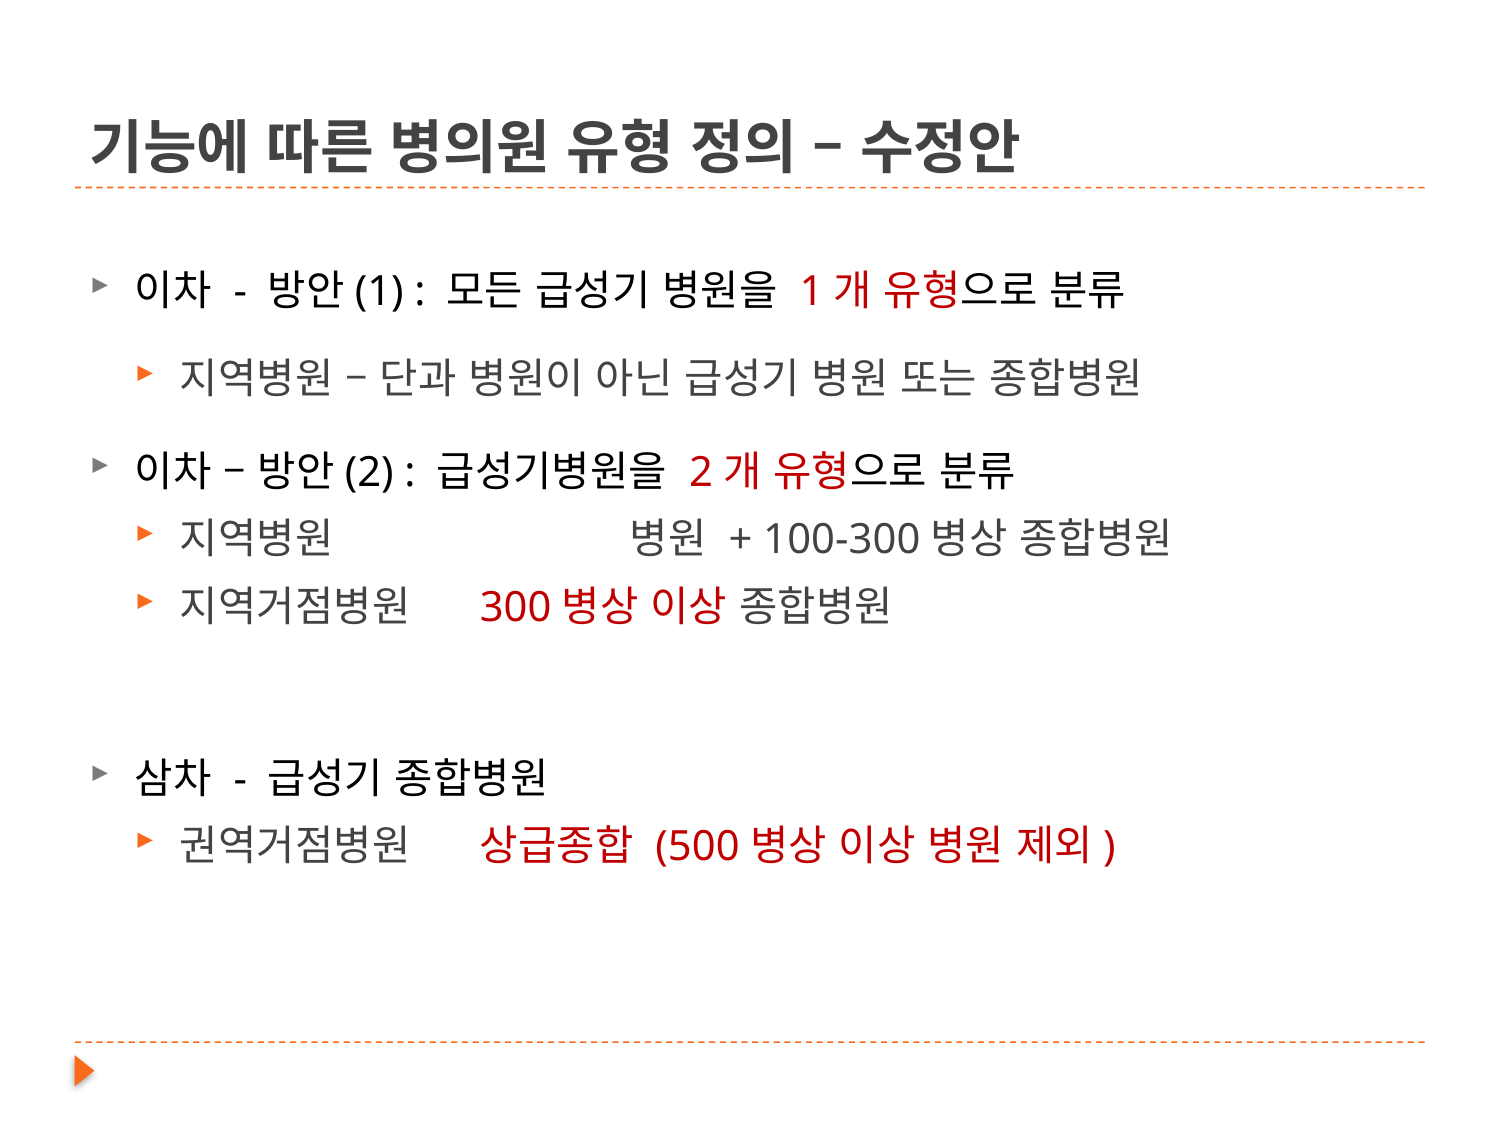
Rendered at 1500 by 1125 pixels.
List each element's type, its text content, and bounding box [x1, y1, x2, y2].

list 이차 - 방안(1) : 모든 급성기 병원을 1개 유형으로 분류 지역병원 – 단과 병원이 아닌 급성기 병원 또는 종합병원 이차 – 방안(2) : 급성기병원을 2개 유형으로 분류 지역병원 병원 + 100-300병상 종합병원 지역거점병원 300병상 이상 종합병원 삼차 - 급성기 종합병원 권역거점병원 상급종합 (500병상 이상 병원 제외) [75, 231, 1425, 1043]
title 기능에 따른 병의원 유형 정의 – 수정안 [75, 24, 1425, 188]
